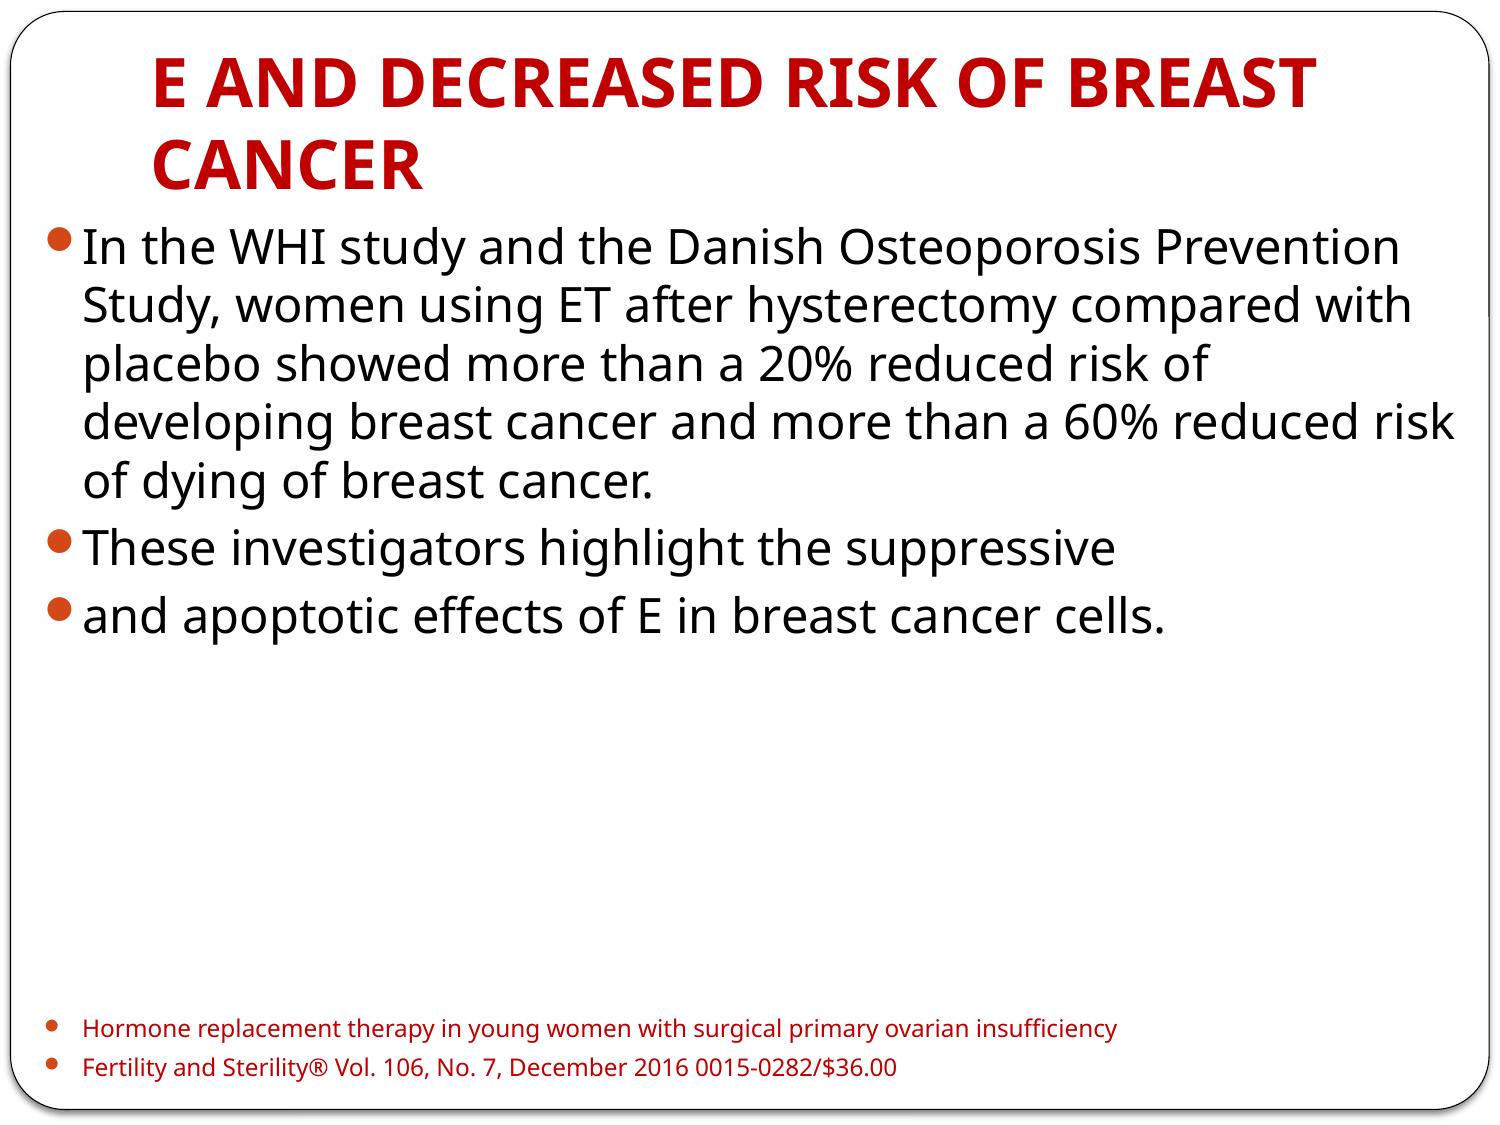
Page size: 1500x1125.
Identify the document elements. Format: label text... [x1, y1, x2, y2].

title E AND DECREASED RISK OF BREAST CANCER [135, 30, 1411, 208]
list In the WHI study and the Danish Osteoporosis Prevention Study, women using ET after hysterectomy compared with placebo showed more than a 20% reduced risk of developing breast cancer and more than a 60% reduced risk of dying of breast cancer. These investigators highlight the suppressive and apoptotic effects of E in breast cancer cells. Hormone replacement therapy in young women with surgical primary ovarian insufficiency Fertility and Sterility® Vol. 106, No. 7, December 2016 0015-0282/$36.00 [29, 208, 1471, 1094]
